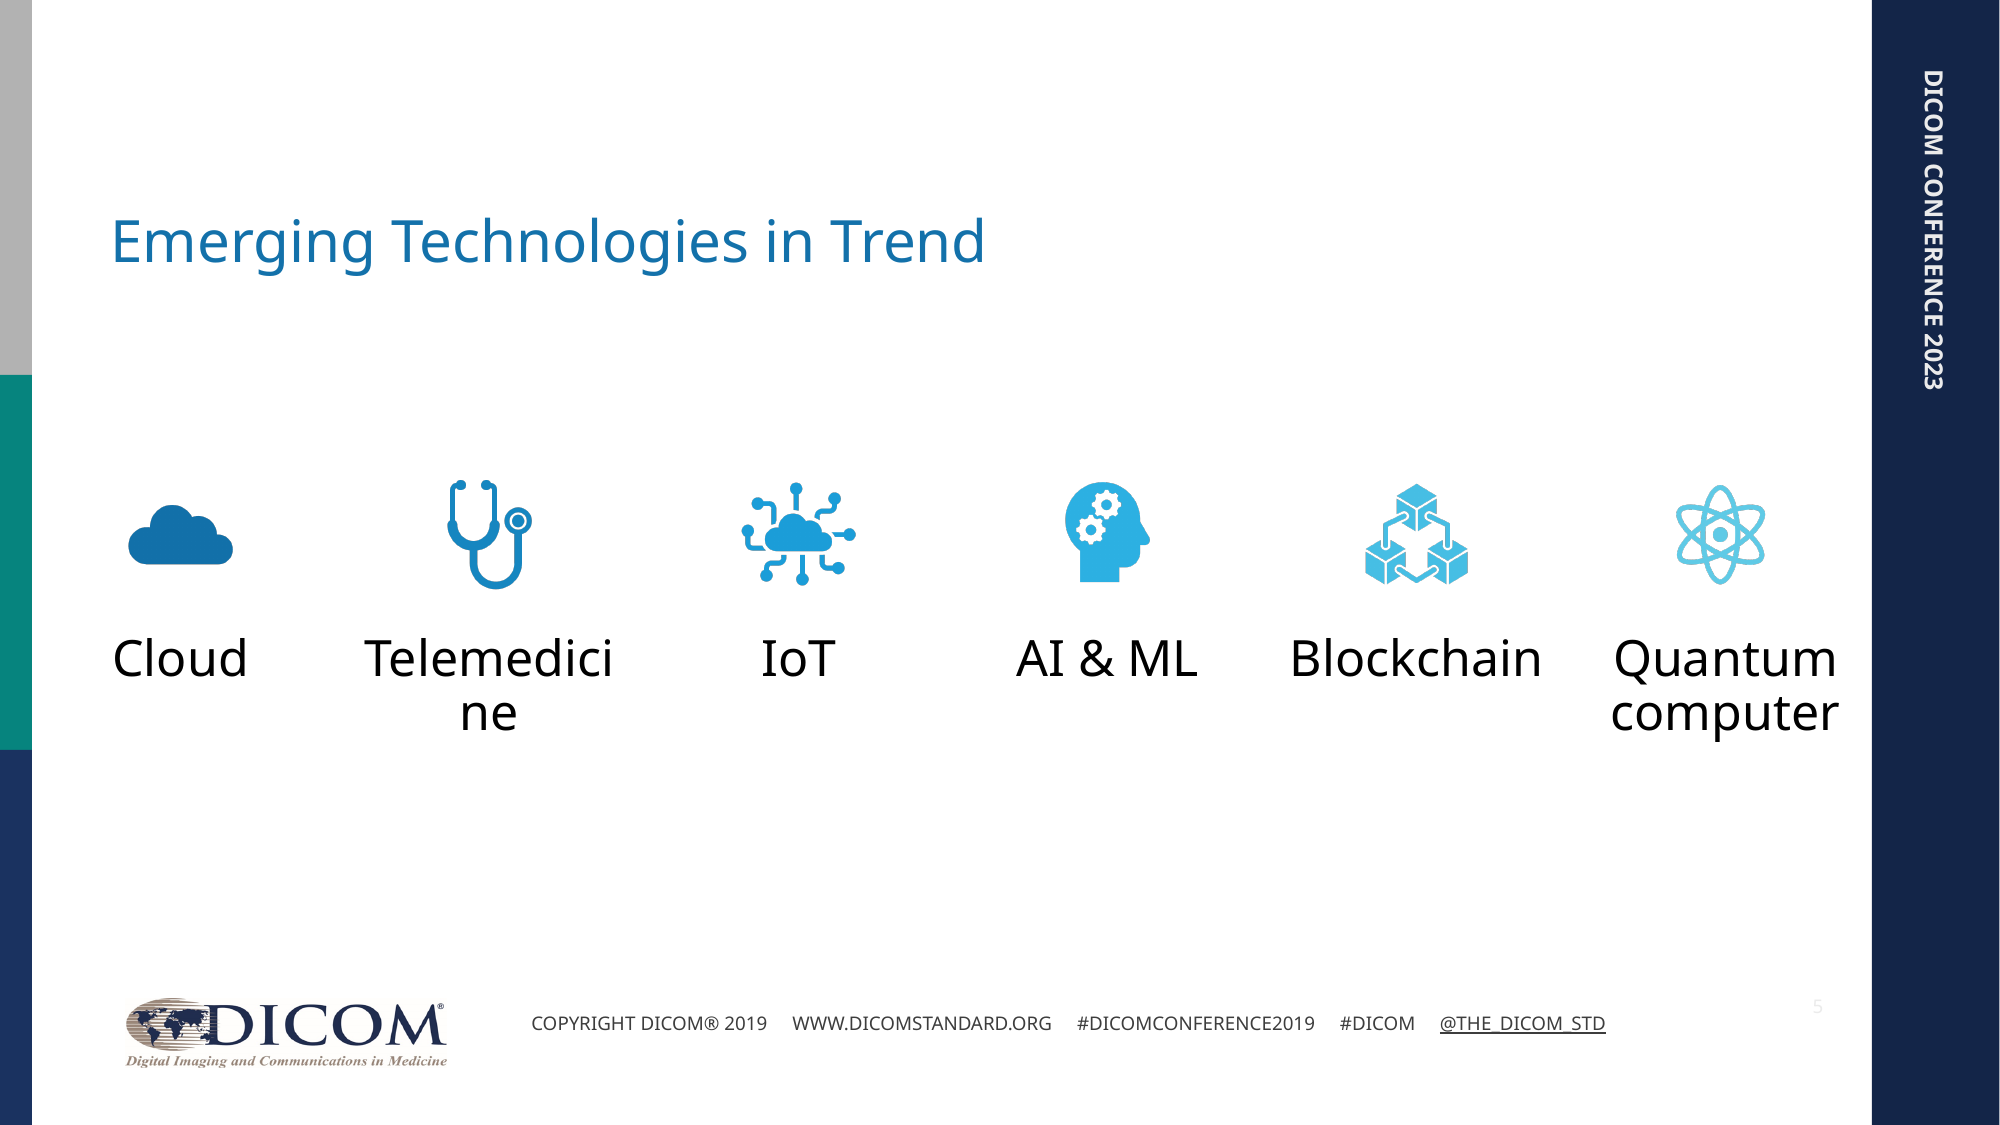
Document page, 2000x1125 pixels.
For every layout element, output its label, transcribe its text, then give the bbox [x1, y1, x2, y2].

slide_number 5 [1731, 977, 1905, 1037]
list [47, 304, 1858, 909]
footer Copyright DICOM® 2019 www.dicomstandard.org #DICOMConference2019 #DICOM @The_DICOM_STD [516, 994, 1651, 1055]
picture [125, 998, 447, 1068]
title Emerging Technologies in Trend [95, 115, 1905, 282]
